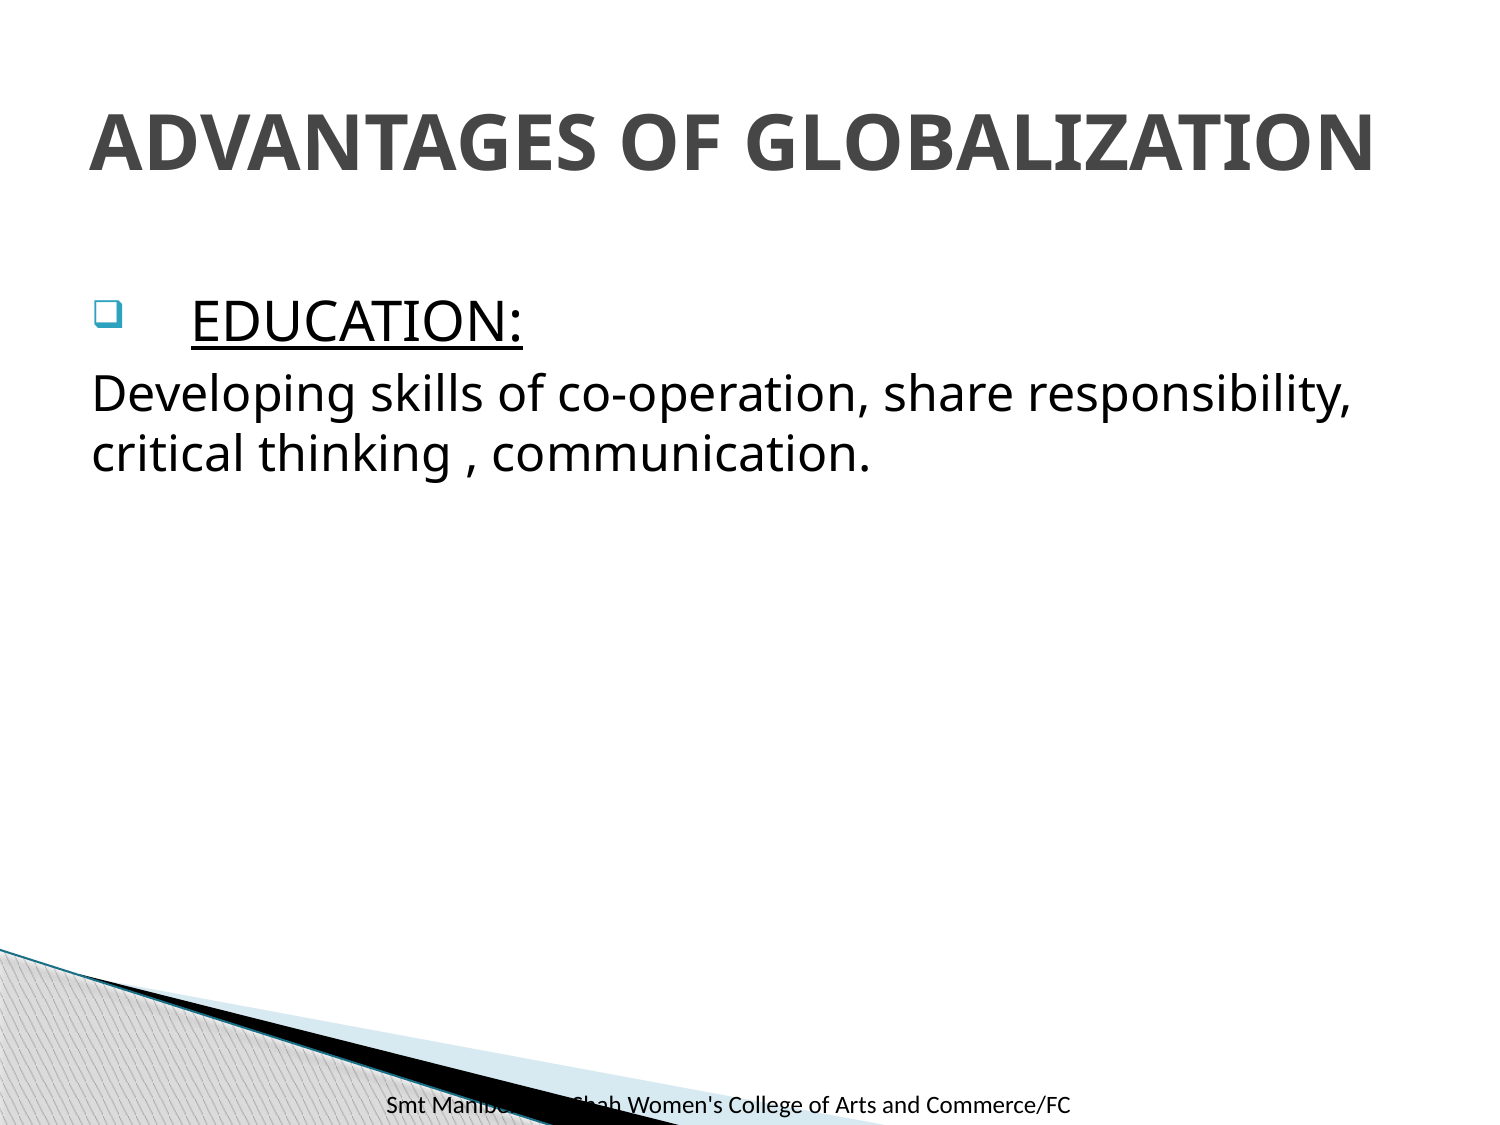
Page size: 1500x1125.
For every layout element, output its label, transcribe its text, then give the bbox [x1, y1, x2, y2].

title ADVANTAGES OF GLOBALIZATION [75, 45, 1425, 233]
text_box Smt Maniben M.P.Shah Women's College of Arts and Commerce/FC [363, 1023, 1137, 1125]
list EDUCATION: Developing skills of co-operation, share responsibility, critical thinking , communication. [76, 277, 1427, 1122]
